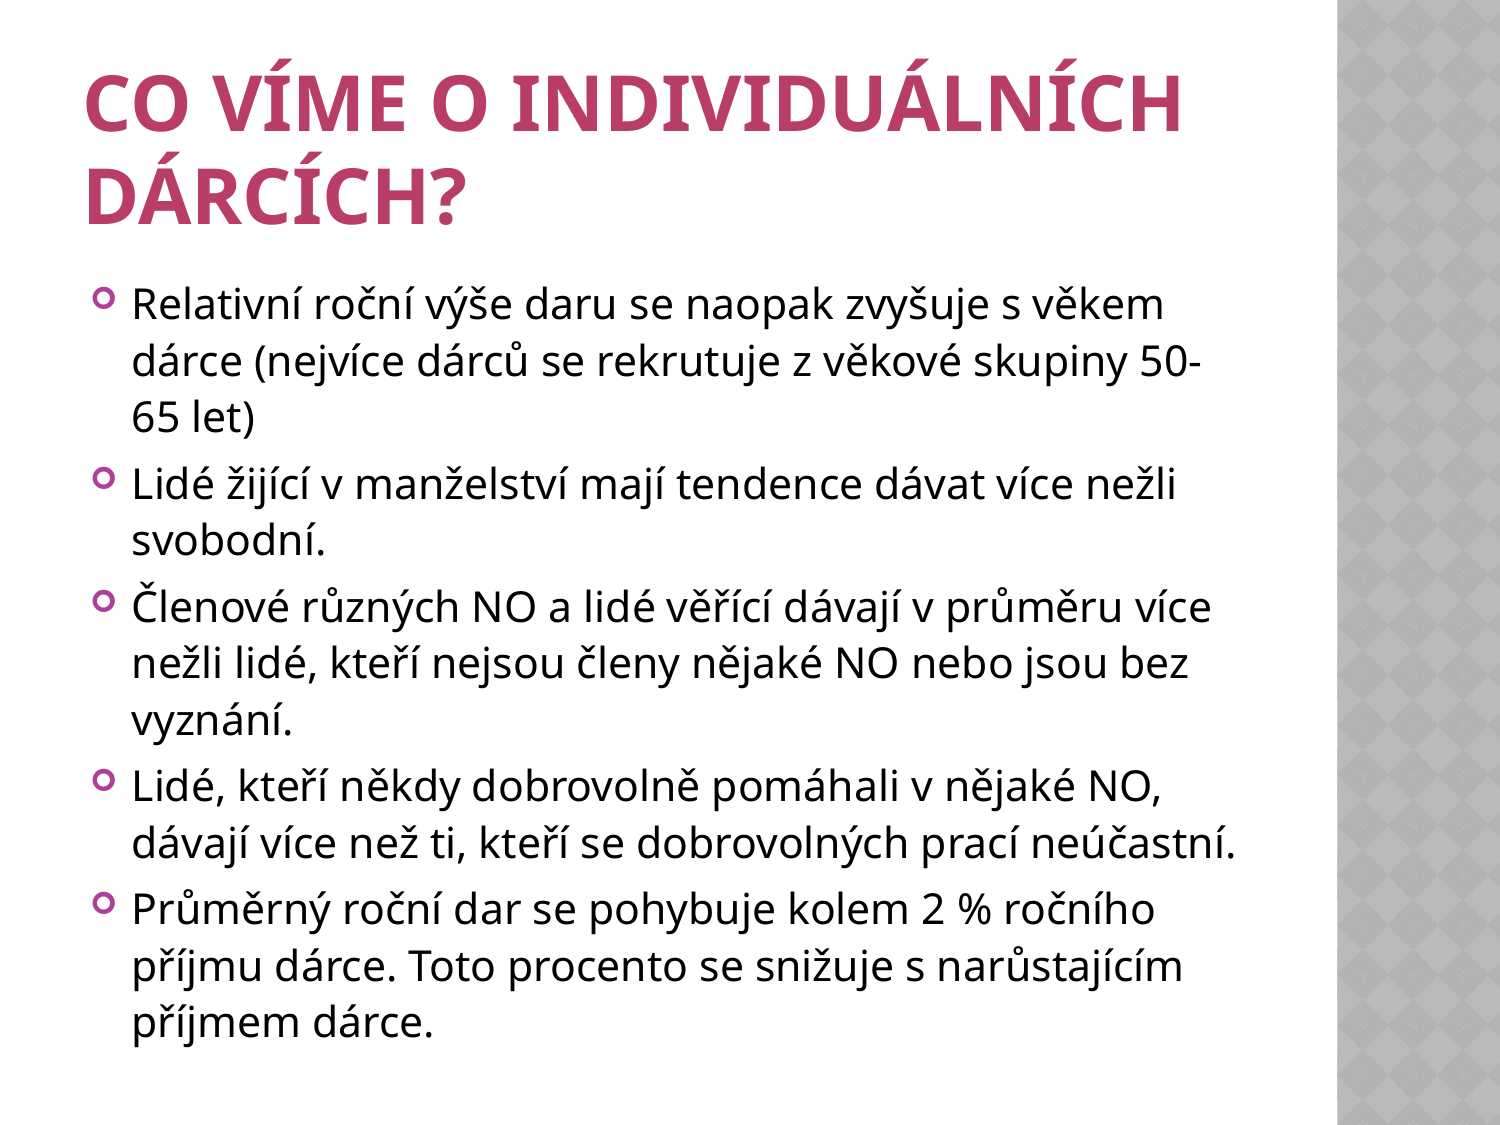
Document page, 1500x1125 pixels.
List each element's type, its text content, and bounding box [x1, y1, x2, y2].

list Relativní roční výše daru se naopak zvyšuje s věkem dárce (nejvíce dárců se rekrutuje z věkové skupiny 50-65 let) Lidé žijící v manželství mají tendence dávat více nežli svobodní. Členové různých NO a lidé věřící dávají v průměru více nežli lidé, kteří nejsou členy nějaké NO nebo jsou bez vyznání. Lidé, kteří někdy dobrovolně pomáhali v nějaké NO, dávají více než ti, kteří se dobrovolných prací neúčastní. Průměrný roční dar se pohybuje kolem 2 % ročního příjmu dárce. Toto procento se snižuje s narůstajícím příjmem dárce. [75, 264, 1263, 1060]
title Co víme o individuálních dárcích? [75, 52, 1263, 240]
